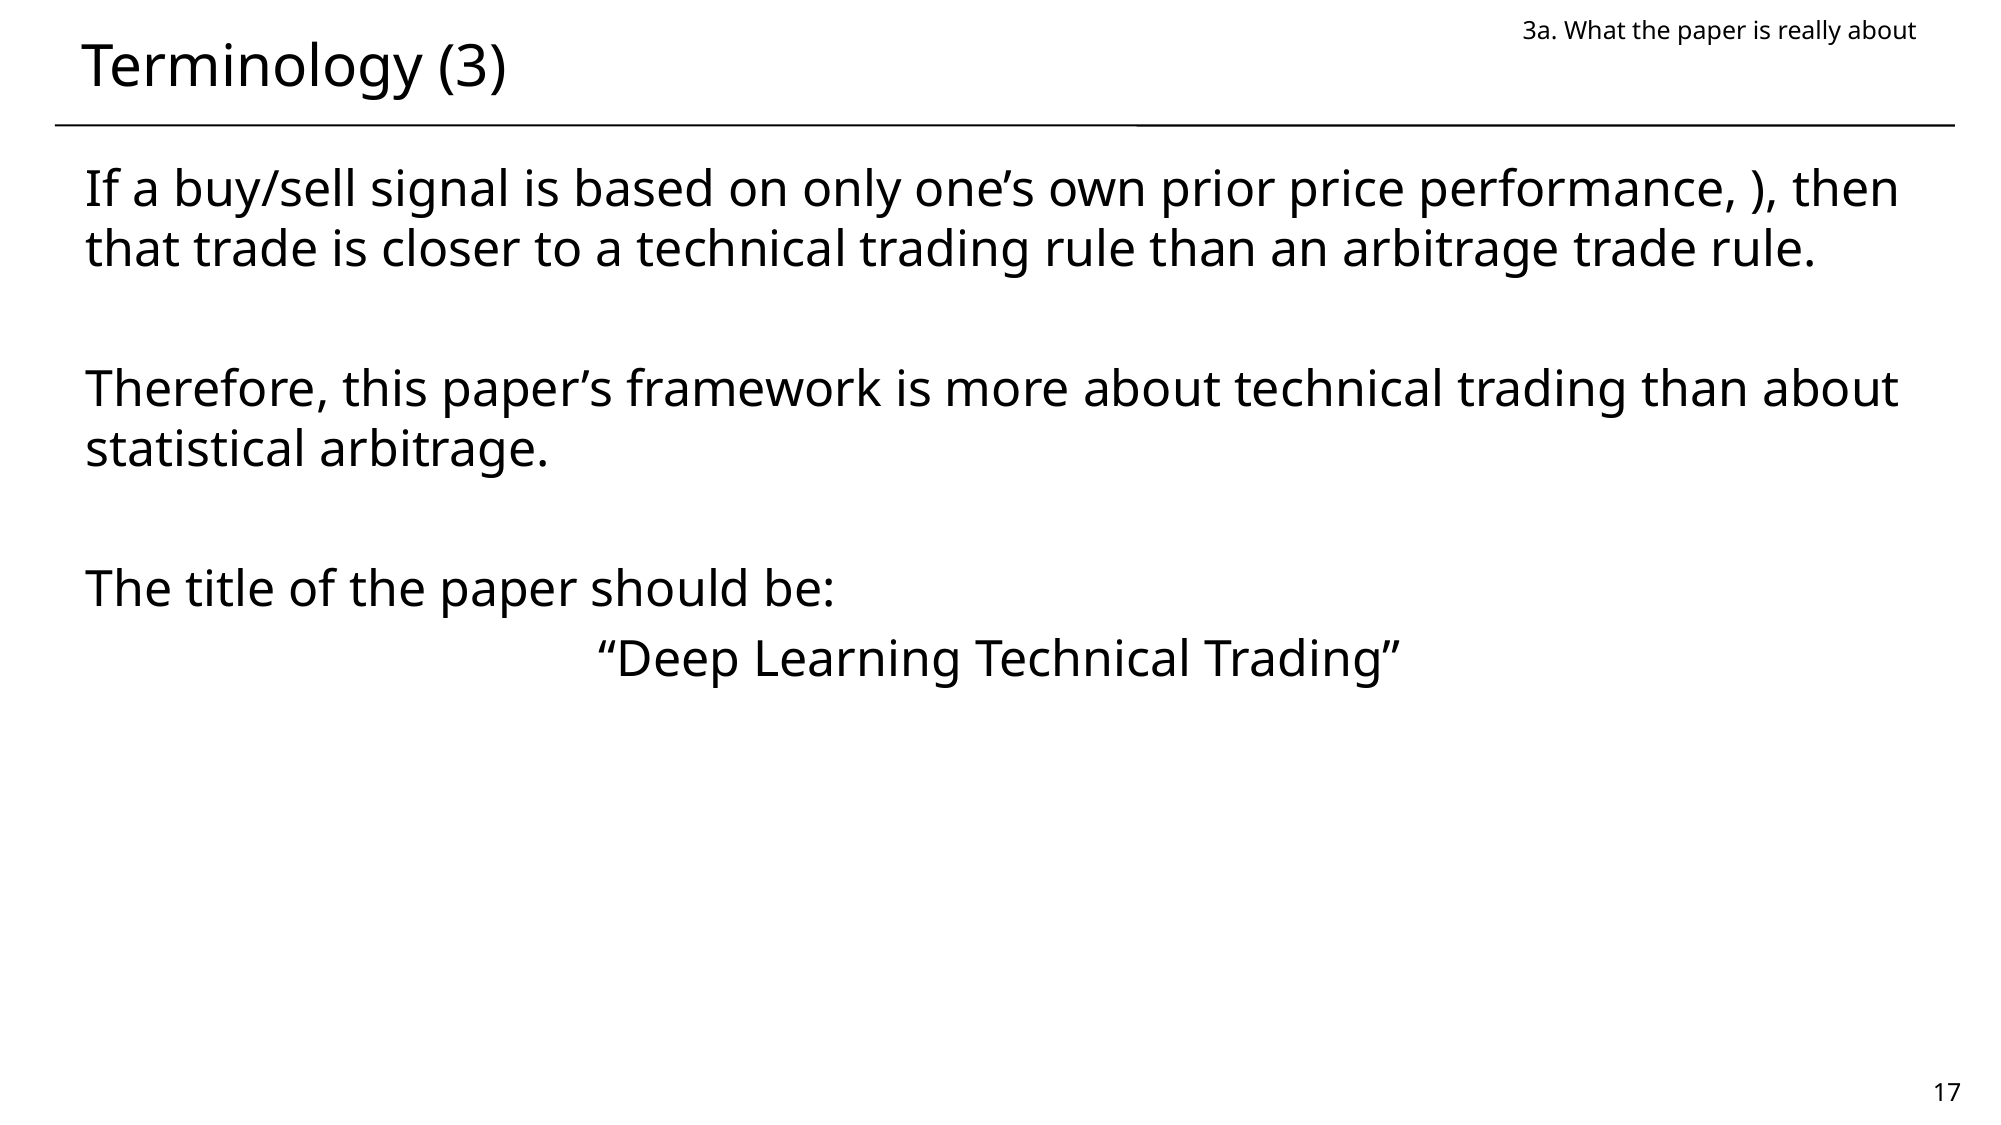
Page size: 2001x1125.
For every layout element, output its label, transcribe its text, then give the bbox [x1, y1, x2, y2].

text_box 3a. What the paper is really about [1507, 7, 1989, 52]
title Terminology (3) [66, 7, 1930, 120]
slide_number 17 [1865, 1072, 1977, 1118]
